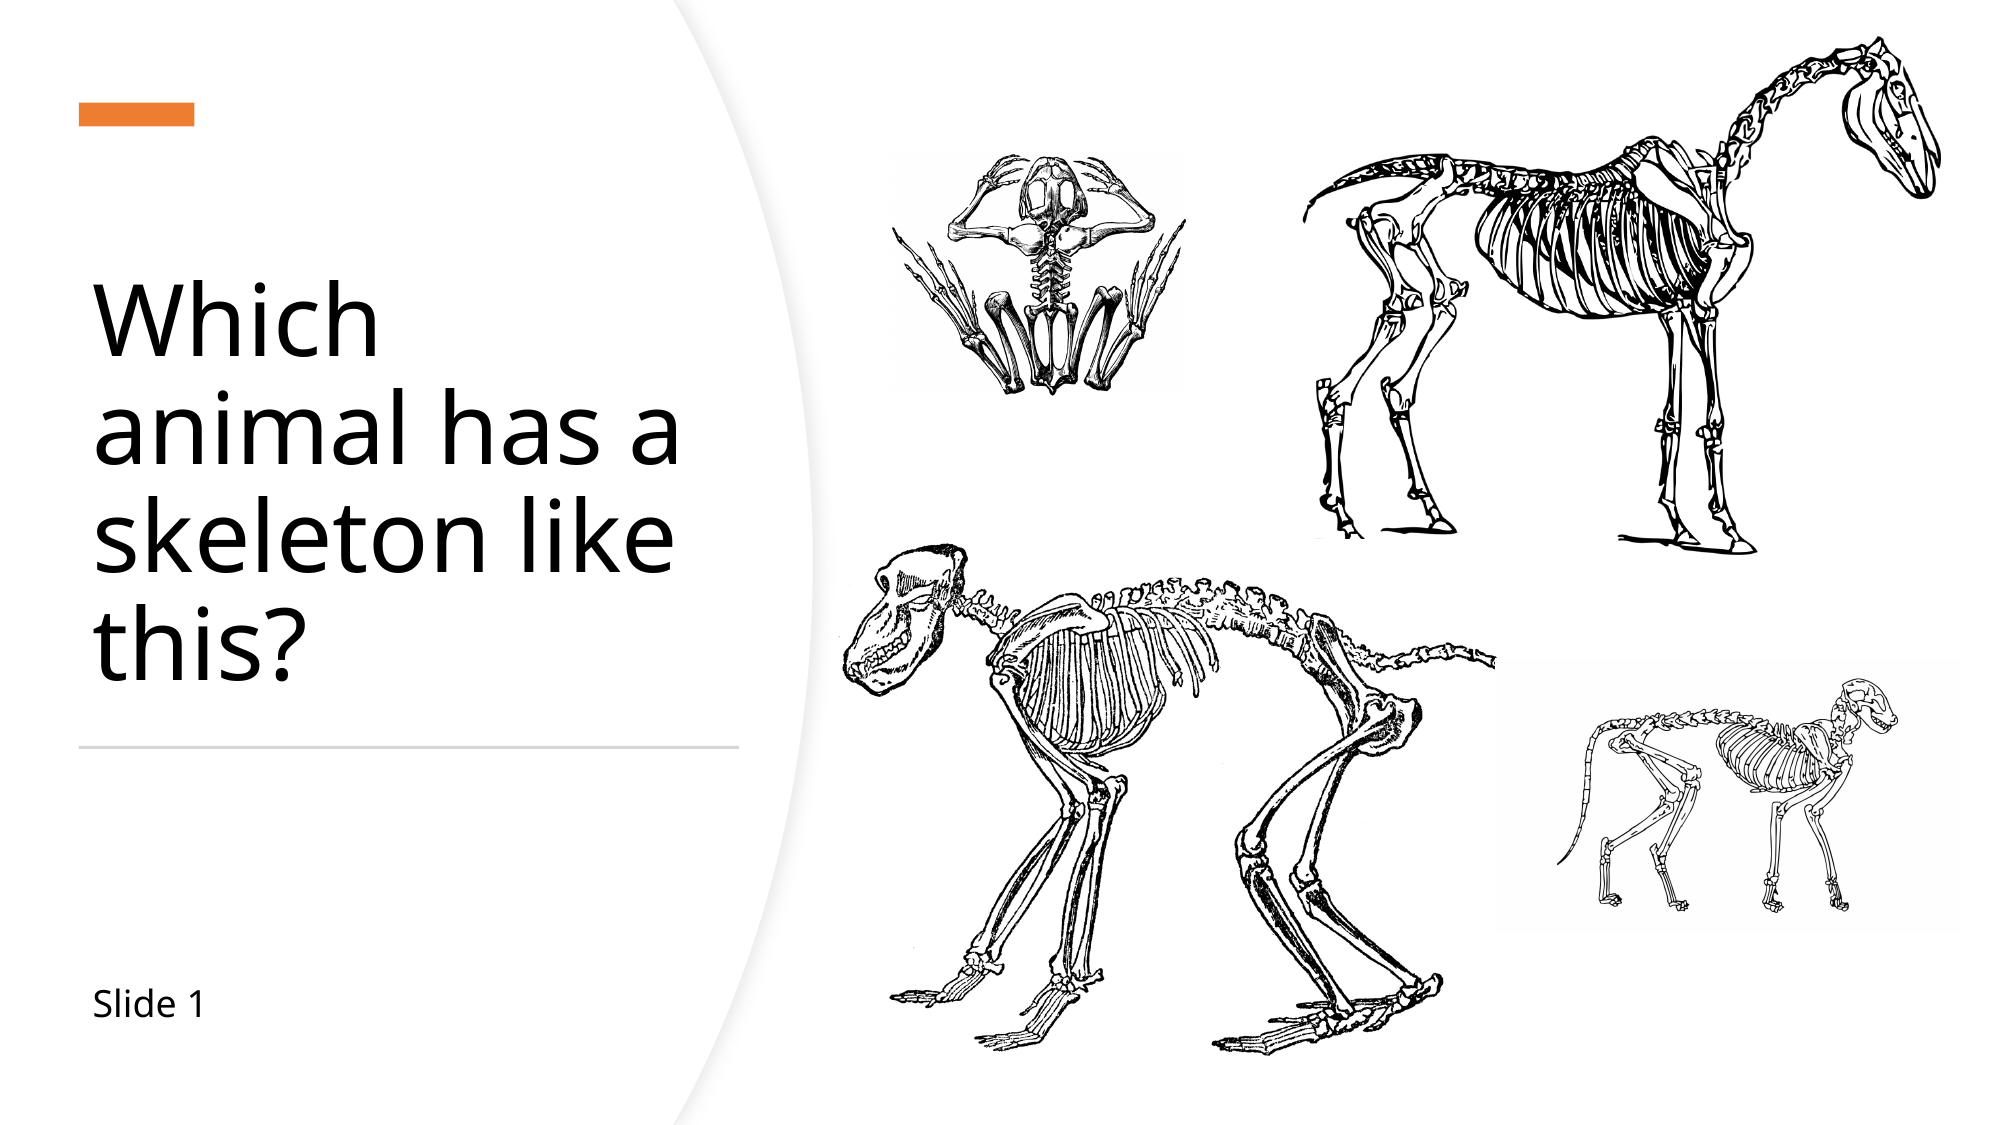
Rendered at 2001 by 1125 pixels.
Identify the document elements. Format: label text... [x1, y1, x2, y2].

picture [891, 152, 1187, 397]
text_box [78, 102, 195, 128]
text_box [0, 0, 813, 1125]
text_box [691, 0, 2000, 1125]
picture [838, 36, 1960, 1059]
title Which animal has a skeleton like this? [78, 184, 738, 710]
text_box [78, 745, 740, 750]
text_box Slide 1 [77, 972, 535, 1032]
